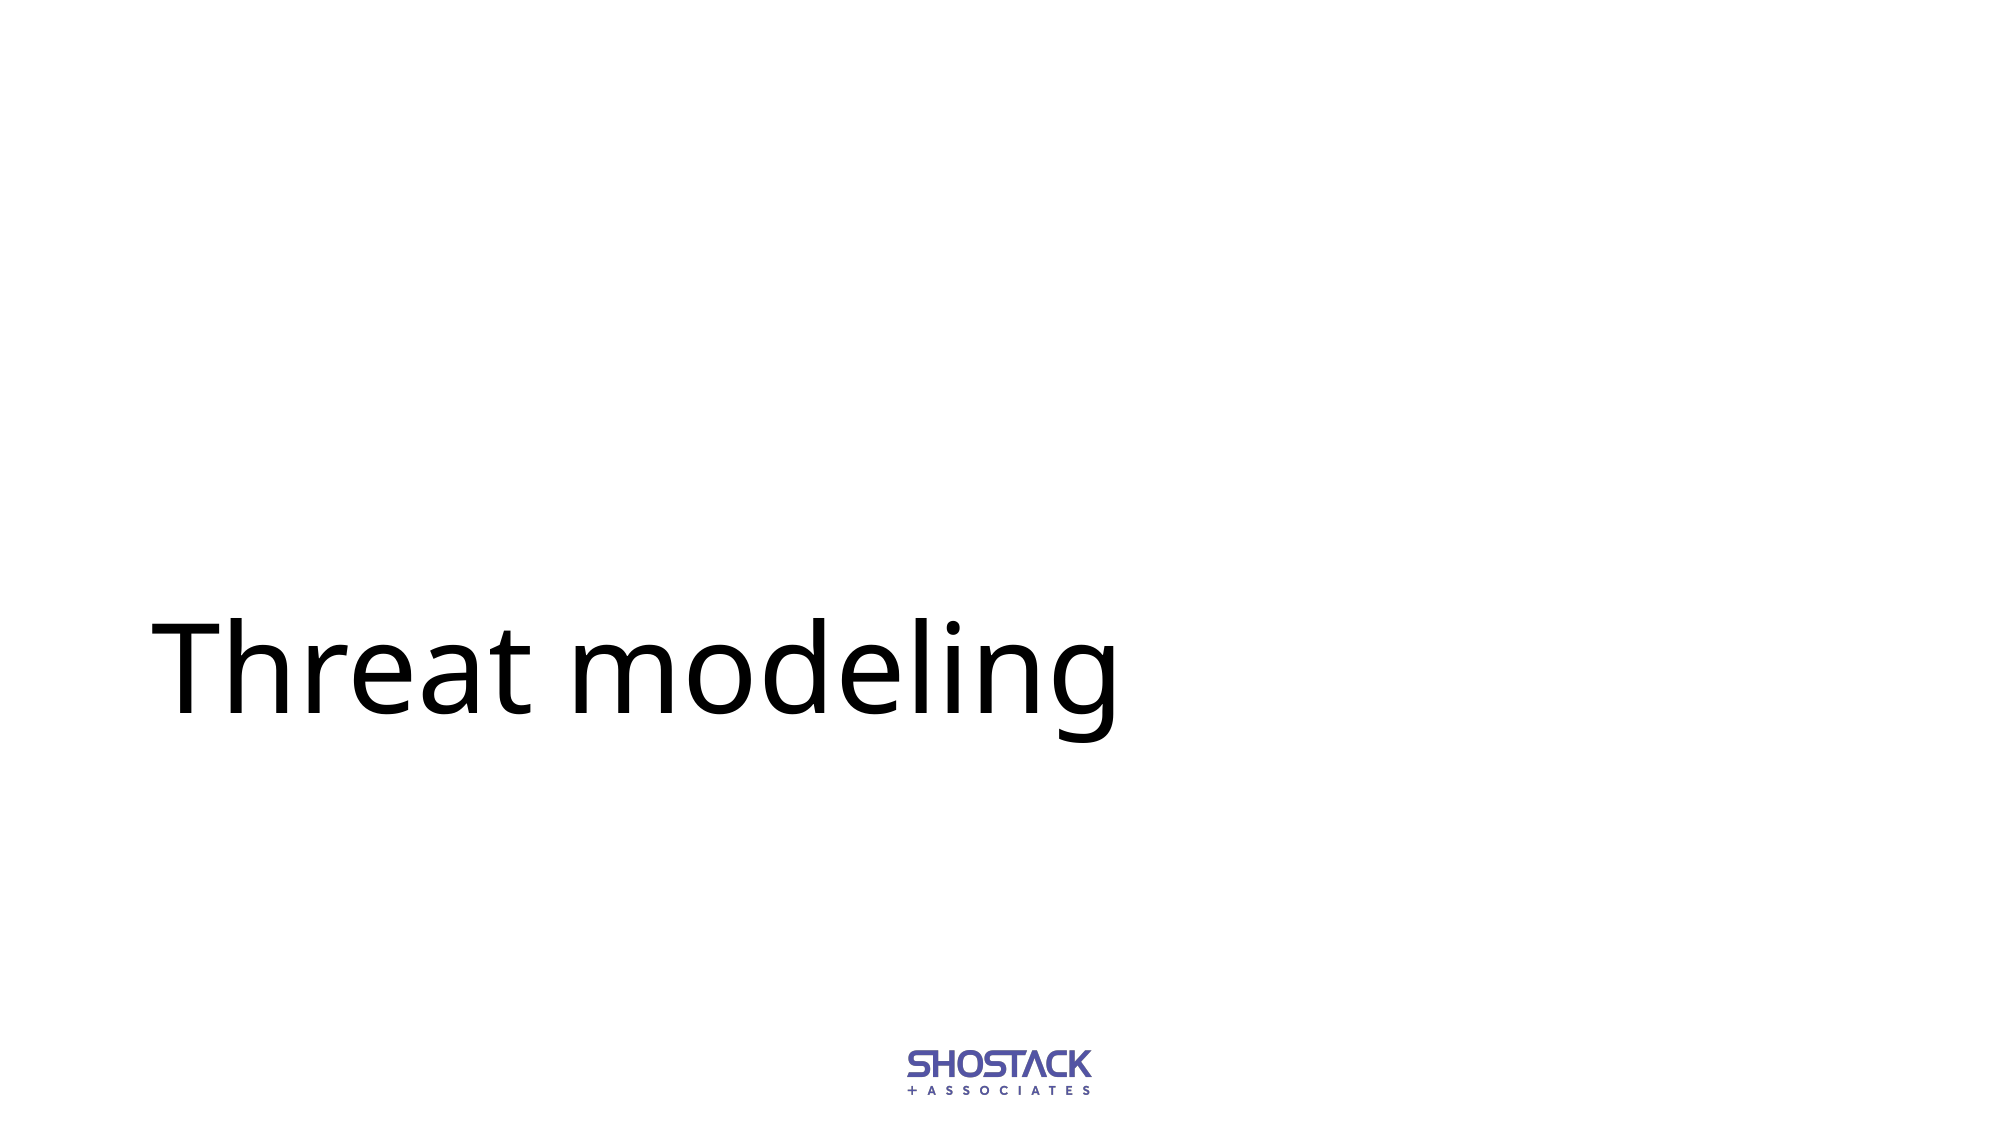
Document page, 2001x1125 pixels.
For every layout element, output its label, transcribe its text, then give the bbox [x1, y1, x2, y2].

title Threat modeling [136, 280, 1862, 749]
picture [907, 1050, 1092, 1095]
